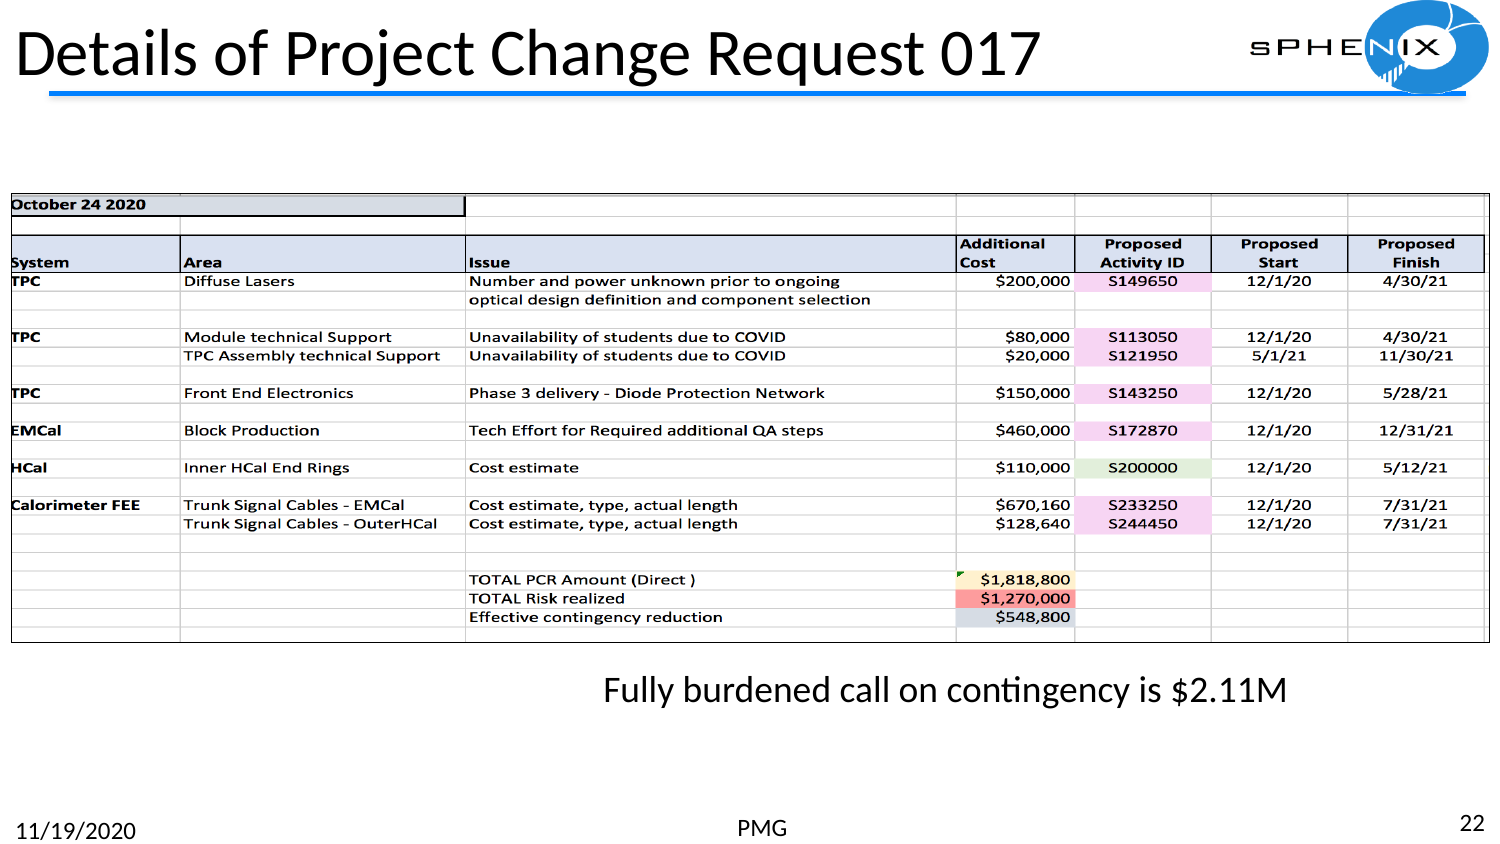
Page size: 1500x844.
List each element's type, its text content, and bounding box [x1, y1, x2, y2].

picture [1250, 0, 1489, 94]
text_box Fully burdened call on contingency is $2.11M [588, 657, 1304, 718]
picture [10, 193, 1491, 643]
slide_number 22 [1412, 798, 1500, 844]
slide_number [0, 815, 350, 844]
title Details of Project Change Request 017 [0, 4, 1425, 94]
footer PMG [525, 808, 1000, 844]
